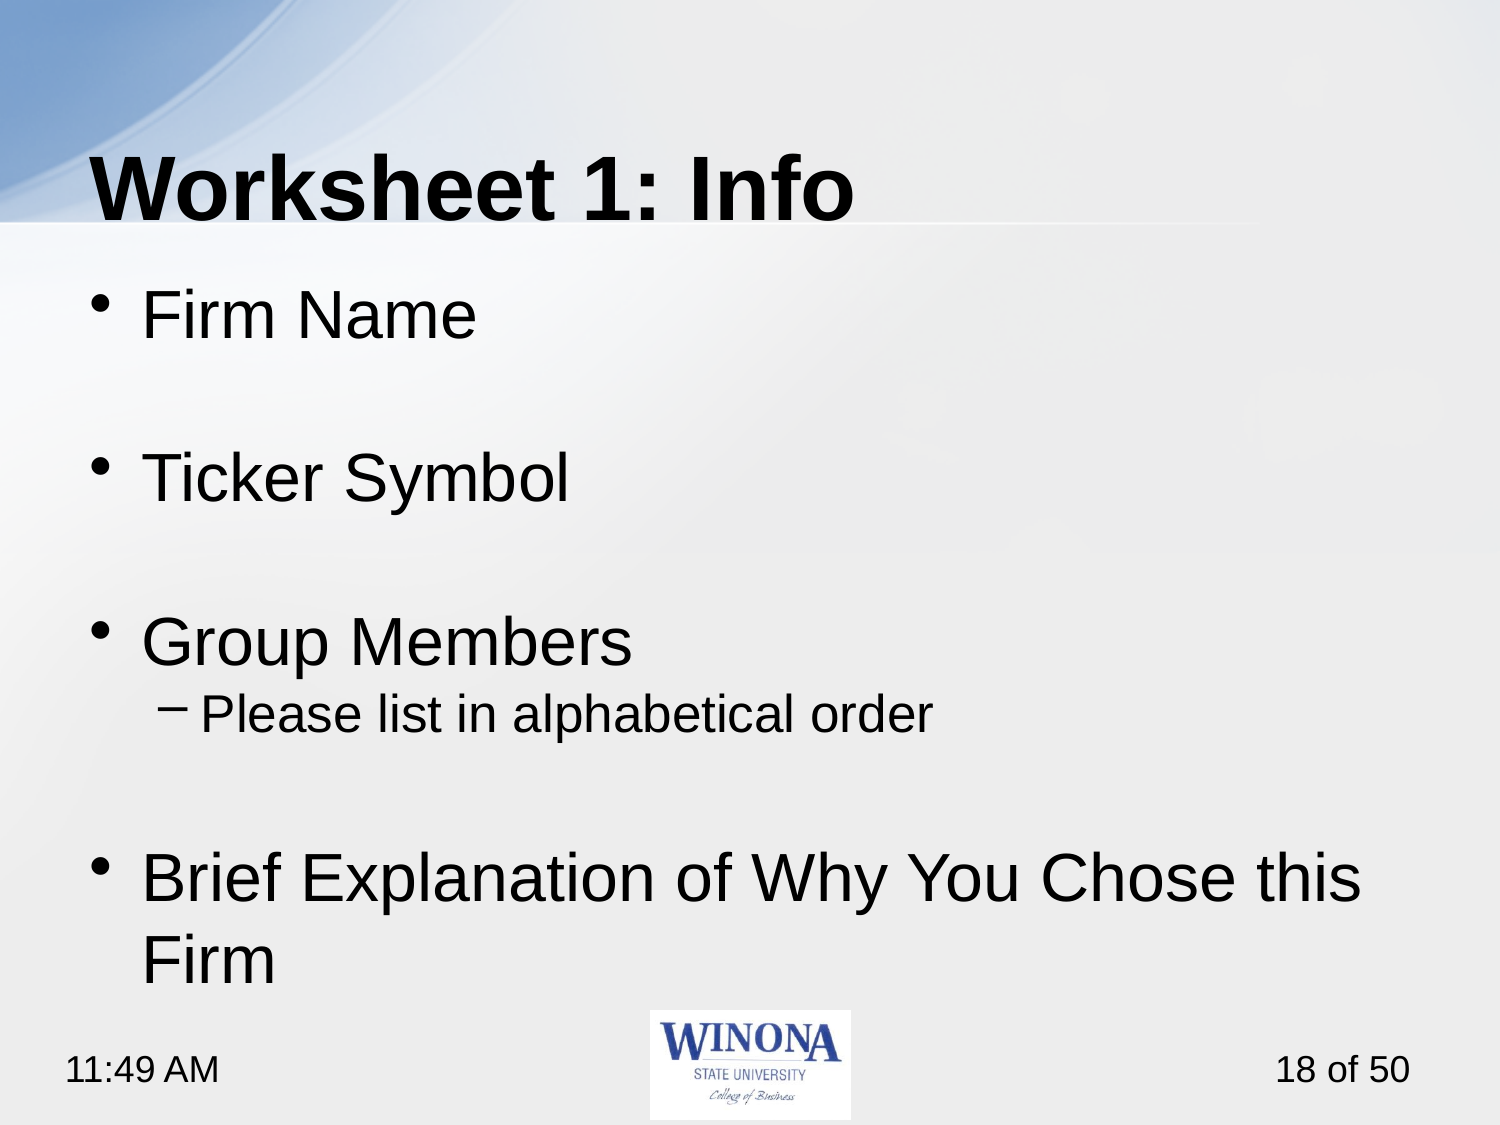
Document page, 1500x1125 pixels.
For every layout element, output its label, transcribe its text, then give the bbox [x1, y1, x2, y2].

list Firm Name Ticker Symbol Group Members Please list in alphabetical order Brief Explanation of Why You Chose this Firm [75, 262, 1426, 1005]
picture [0, 0, 1500, 1125]
title Worksheet 1: Info [75, 58, 1425, 247]
